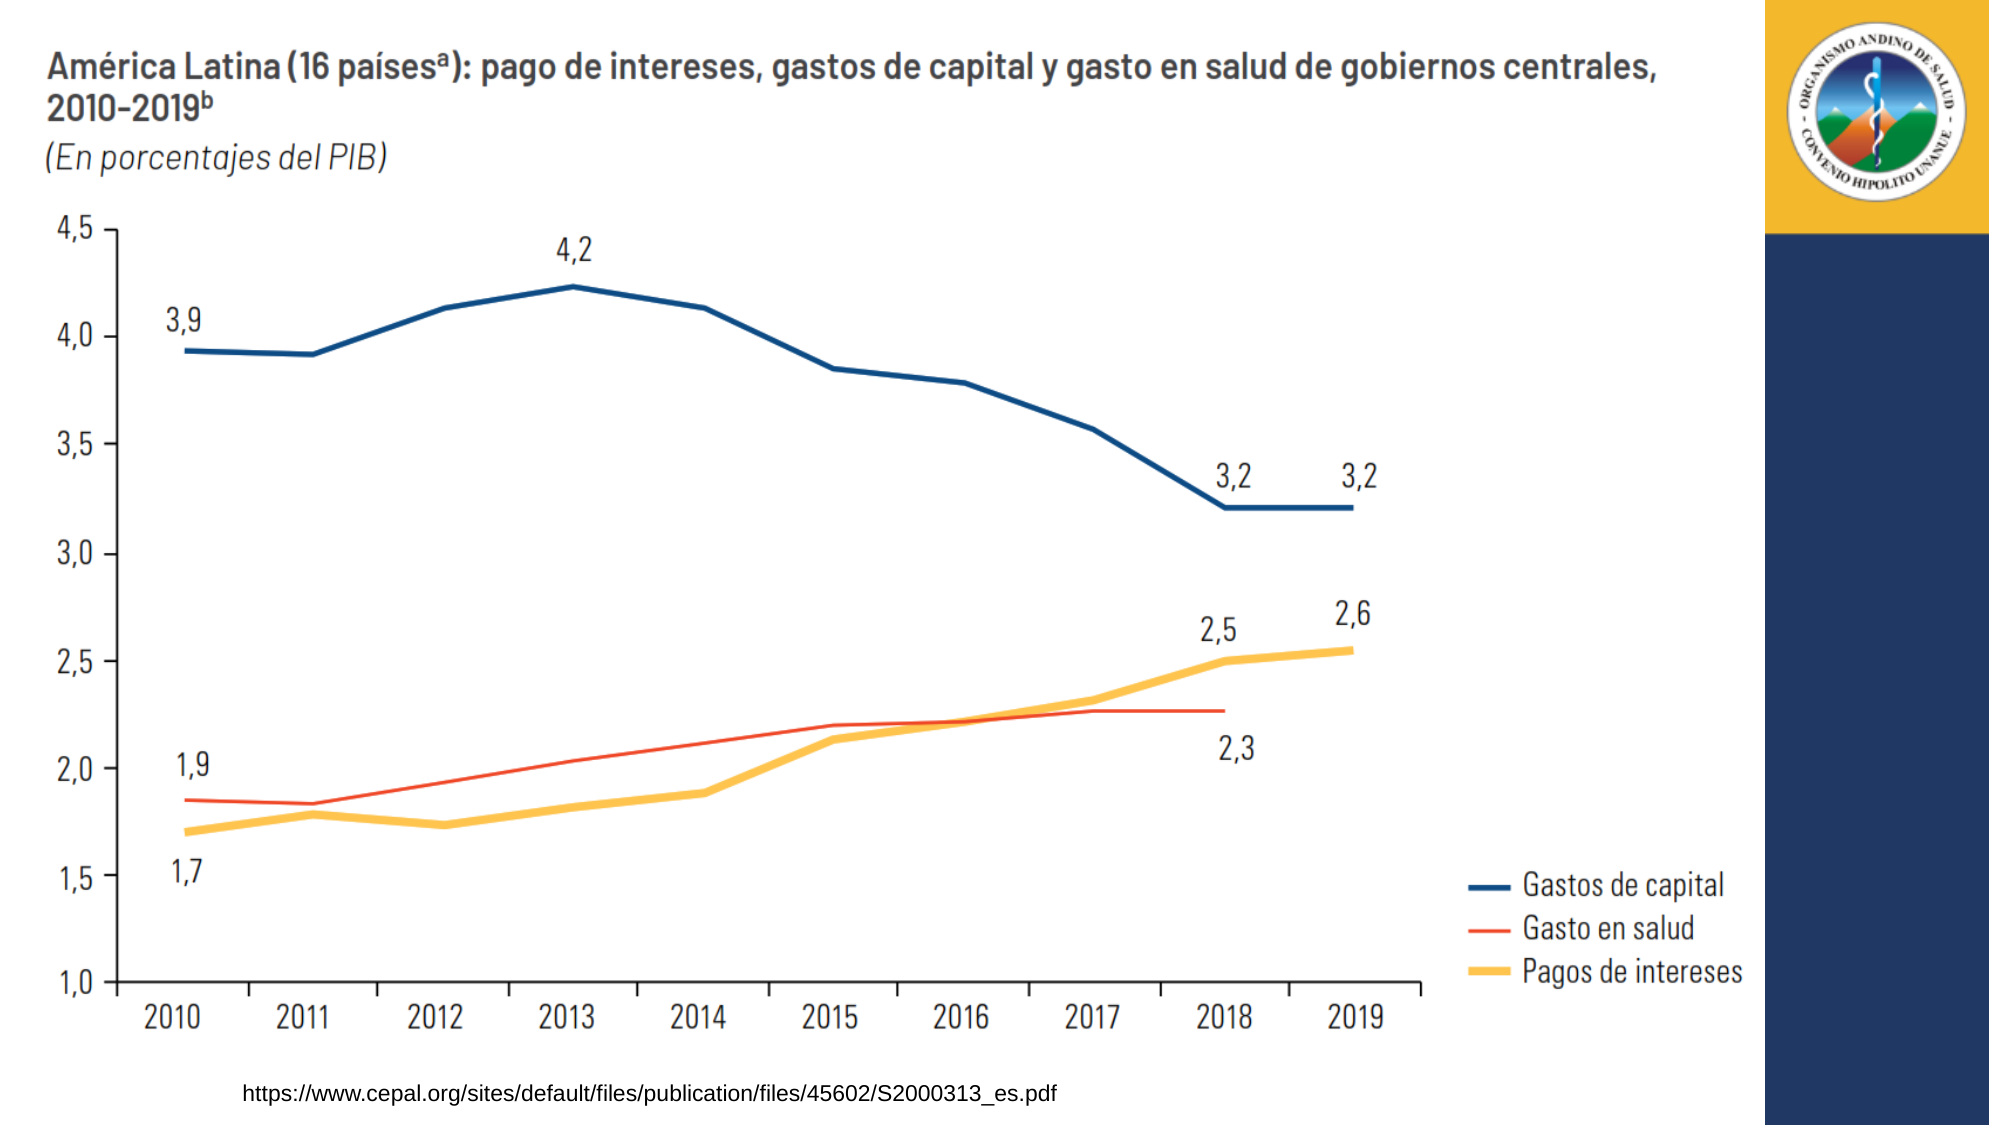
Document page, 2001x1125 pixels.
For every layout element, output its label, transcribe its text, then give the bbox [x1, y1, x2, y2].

text_box https://www.cepal.org/sites/default/files/publication/files/45602/S2000313_es.pdf [227, 1070, 1239, 1114]
picture [1765, 0, 1989, 1125]
picture [30, 44, 1759, 1066]
